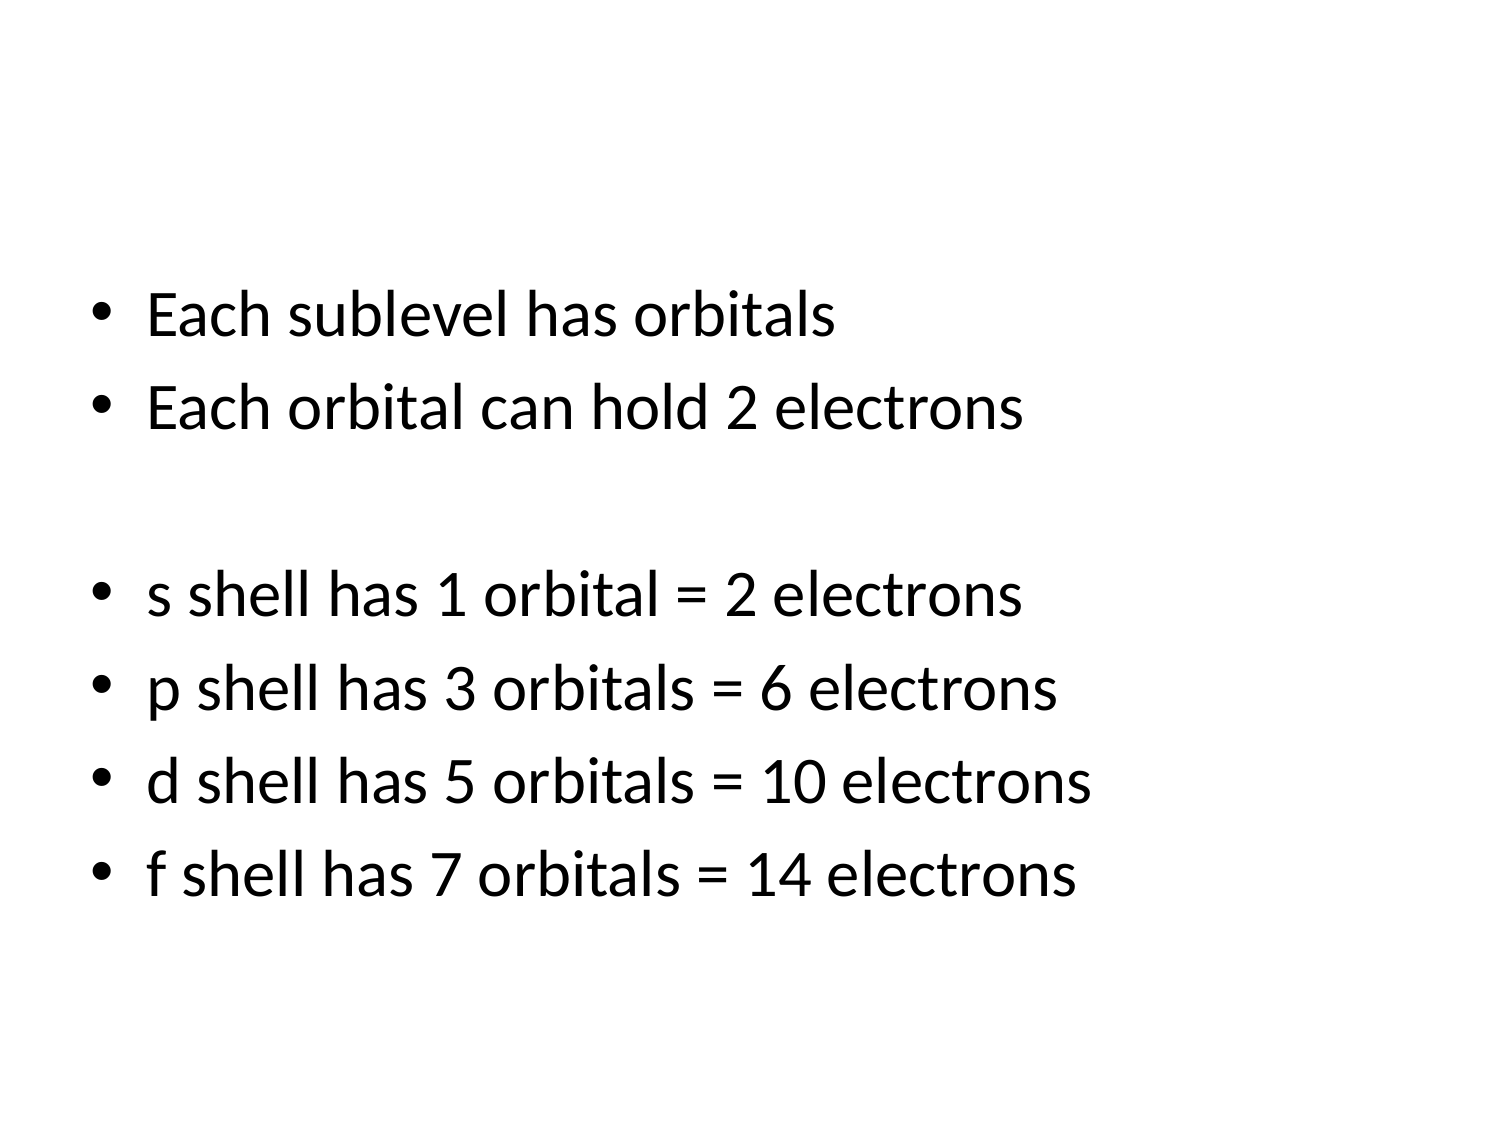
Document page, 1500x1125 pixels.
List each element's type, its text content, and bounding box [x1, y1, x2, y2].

list Each sublevel has orbitals Each orbital can hold 2 electrons s shell has 1 orbital = 2 electrons p shell has 3 orbitals = 6 electrons d shell has 5 orbitals = 10 electrons f shell has 7 orbitals = 14 electrons [75, 262, 1425, 1005]
